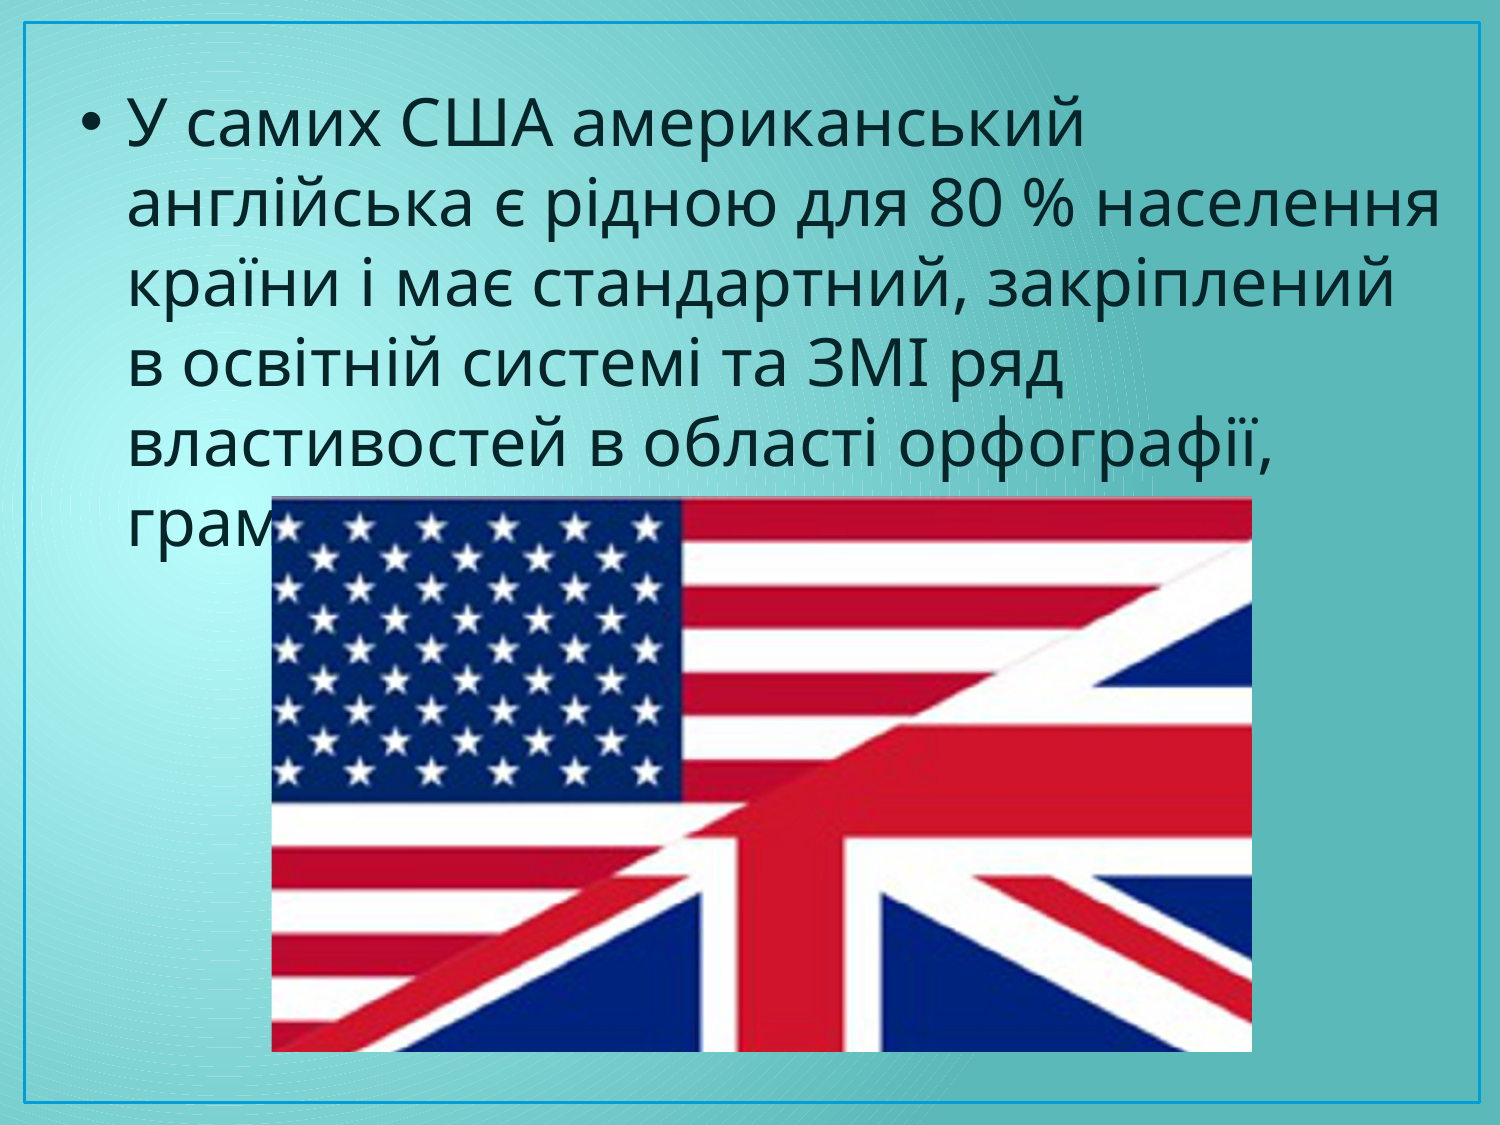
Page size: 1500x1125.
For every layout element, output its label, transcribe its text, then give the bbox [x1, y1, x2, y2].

text_box У самих США американський англійська є рідною для 80 % населення країни і має стандартний, закріплений в освітній системі та ЗМІ ряд властивостей в області орфографії, граматики, лексики. [64, 72, 1459, 567]
picture [271, 496, 1253, 1052]
